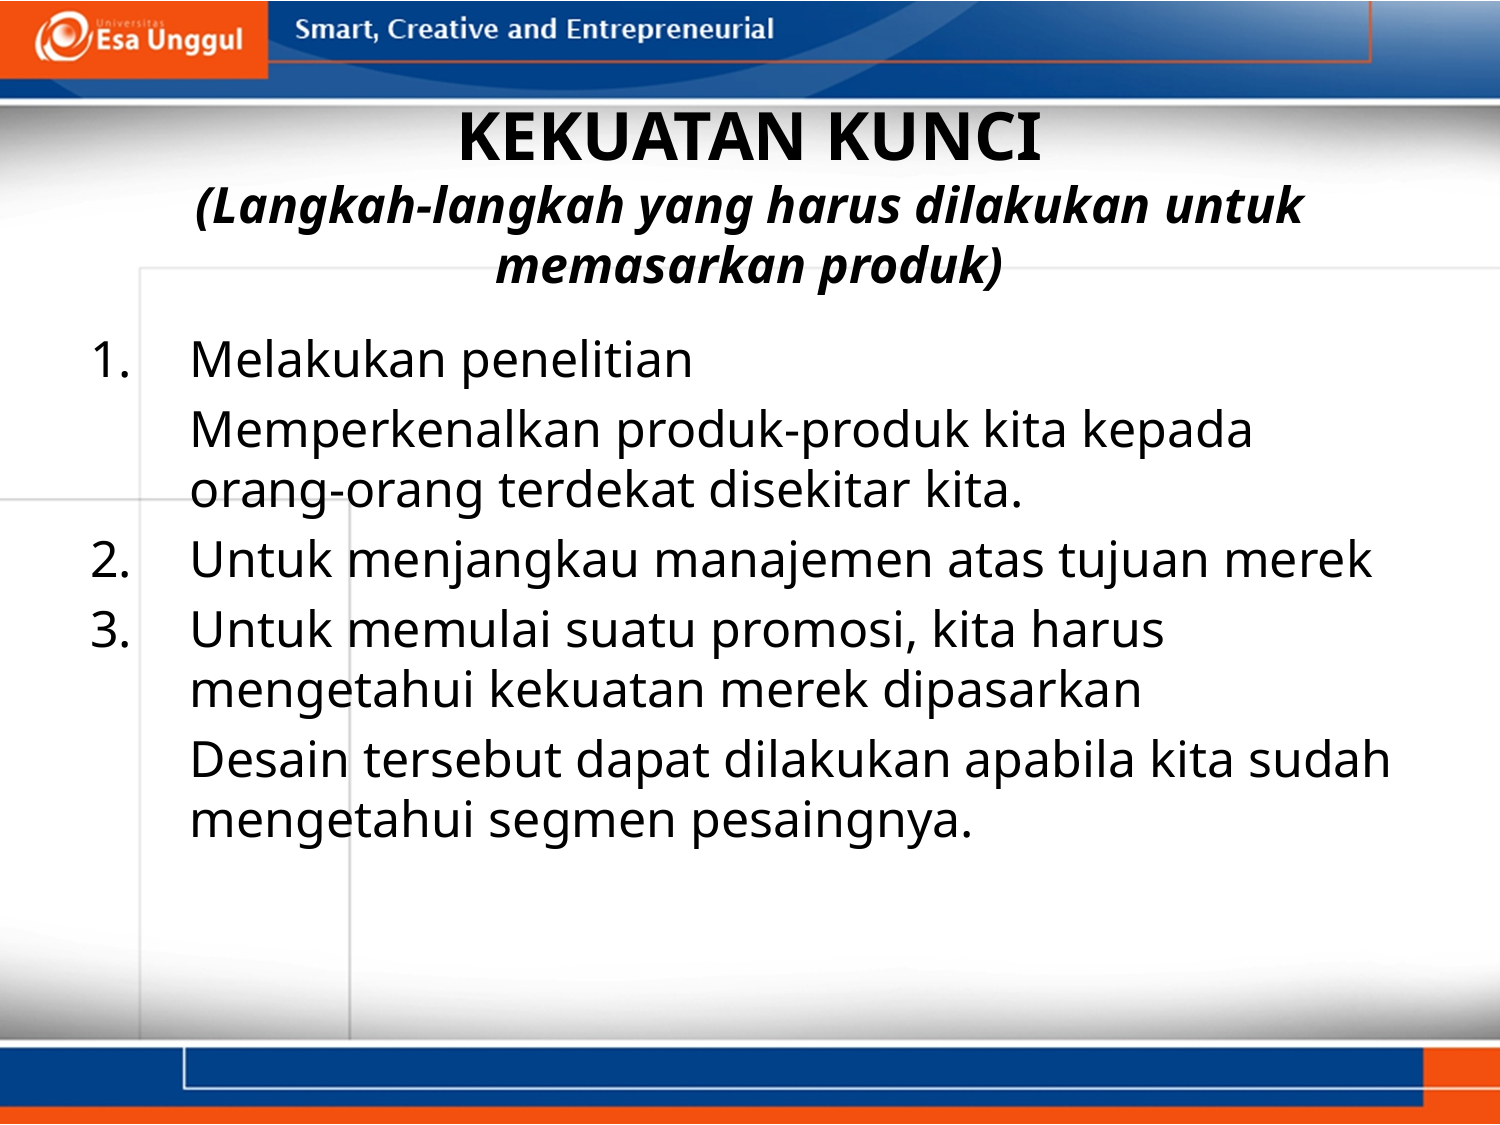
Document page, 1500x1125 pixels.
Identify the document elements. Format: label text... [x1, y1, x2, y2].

picture [0, 1, 1500, 1124]
title KEKUATAN KUNCI (Langkah-langkah yang harus dilakukan untuk memasarkan produk) [75, 99, 1425, 288]
list 1. Melakukan penelitian Memperkenalkan produk-produk kita kepada orang-orang terdekat disekitar kita. 2. Untuk menjangkau manajemen atas tujuan merek 3. Untuk memulai suatu promosi, kita harus mengetahui kekuatan merek dipasarkan Desain tersebut dapat dilakukan apabila kita sudah mengetahui segmen pesaingnya. [75, 320, 1425, 1063]
